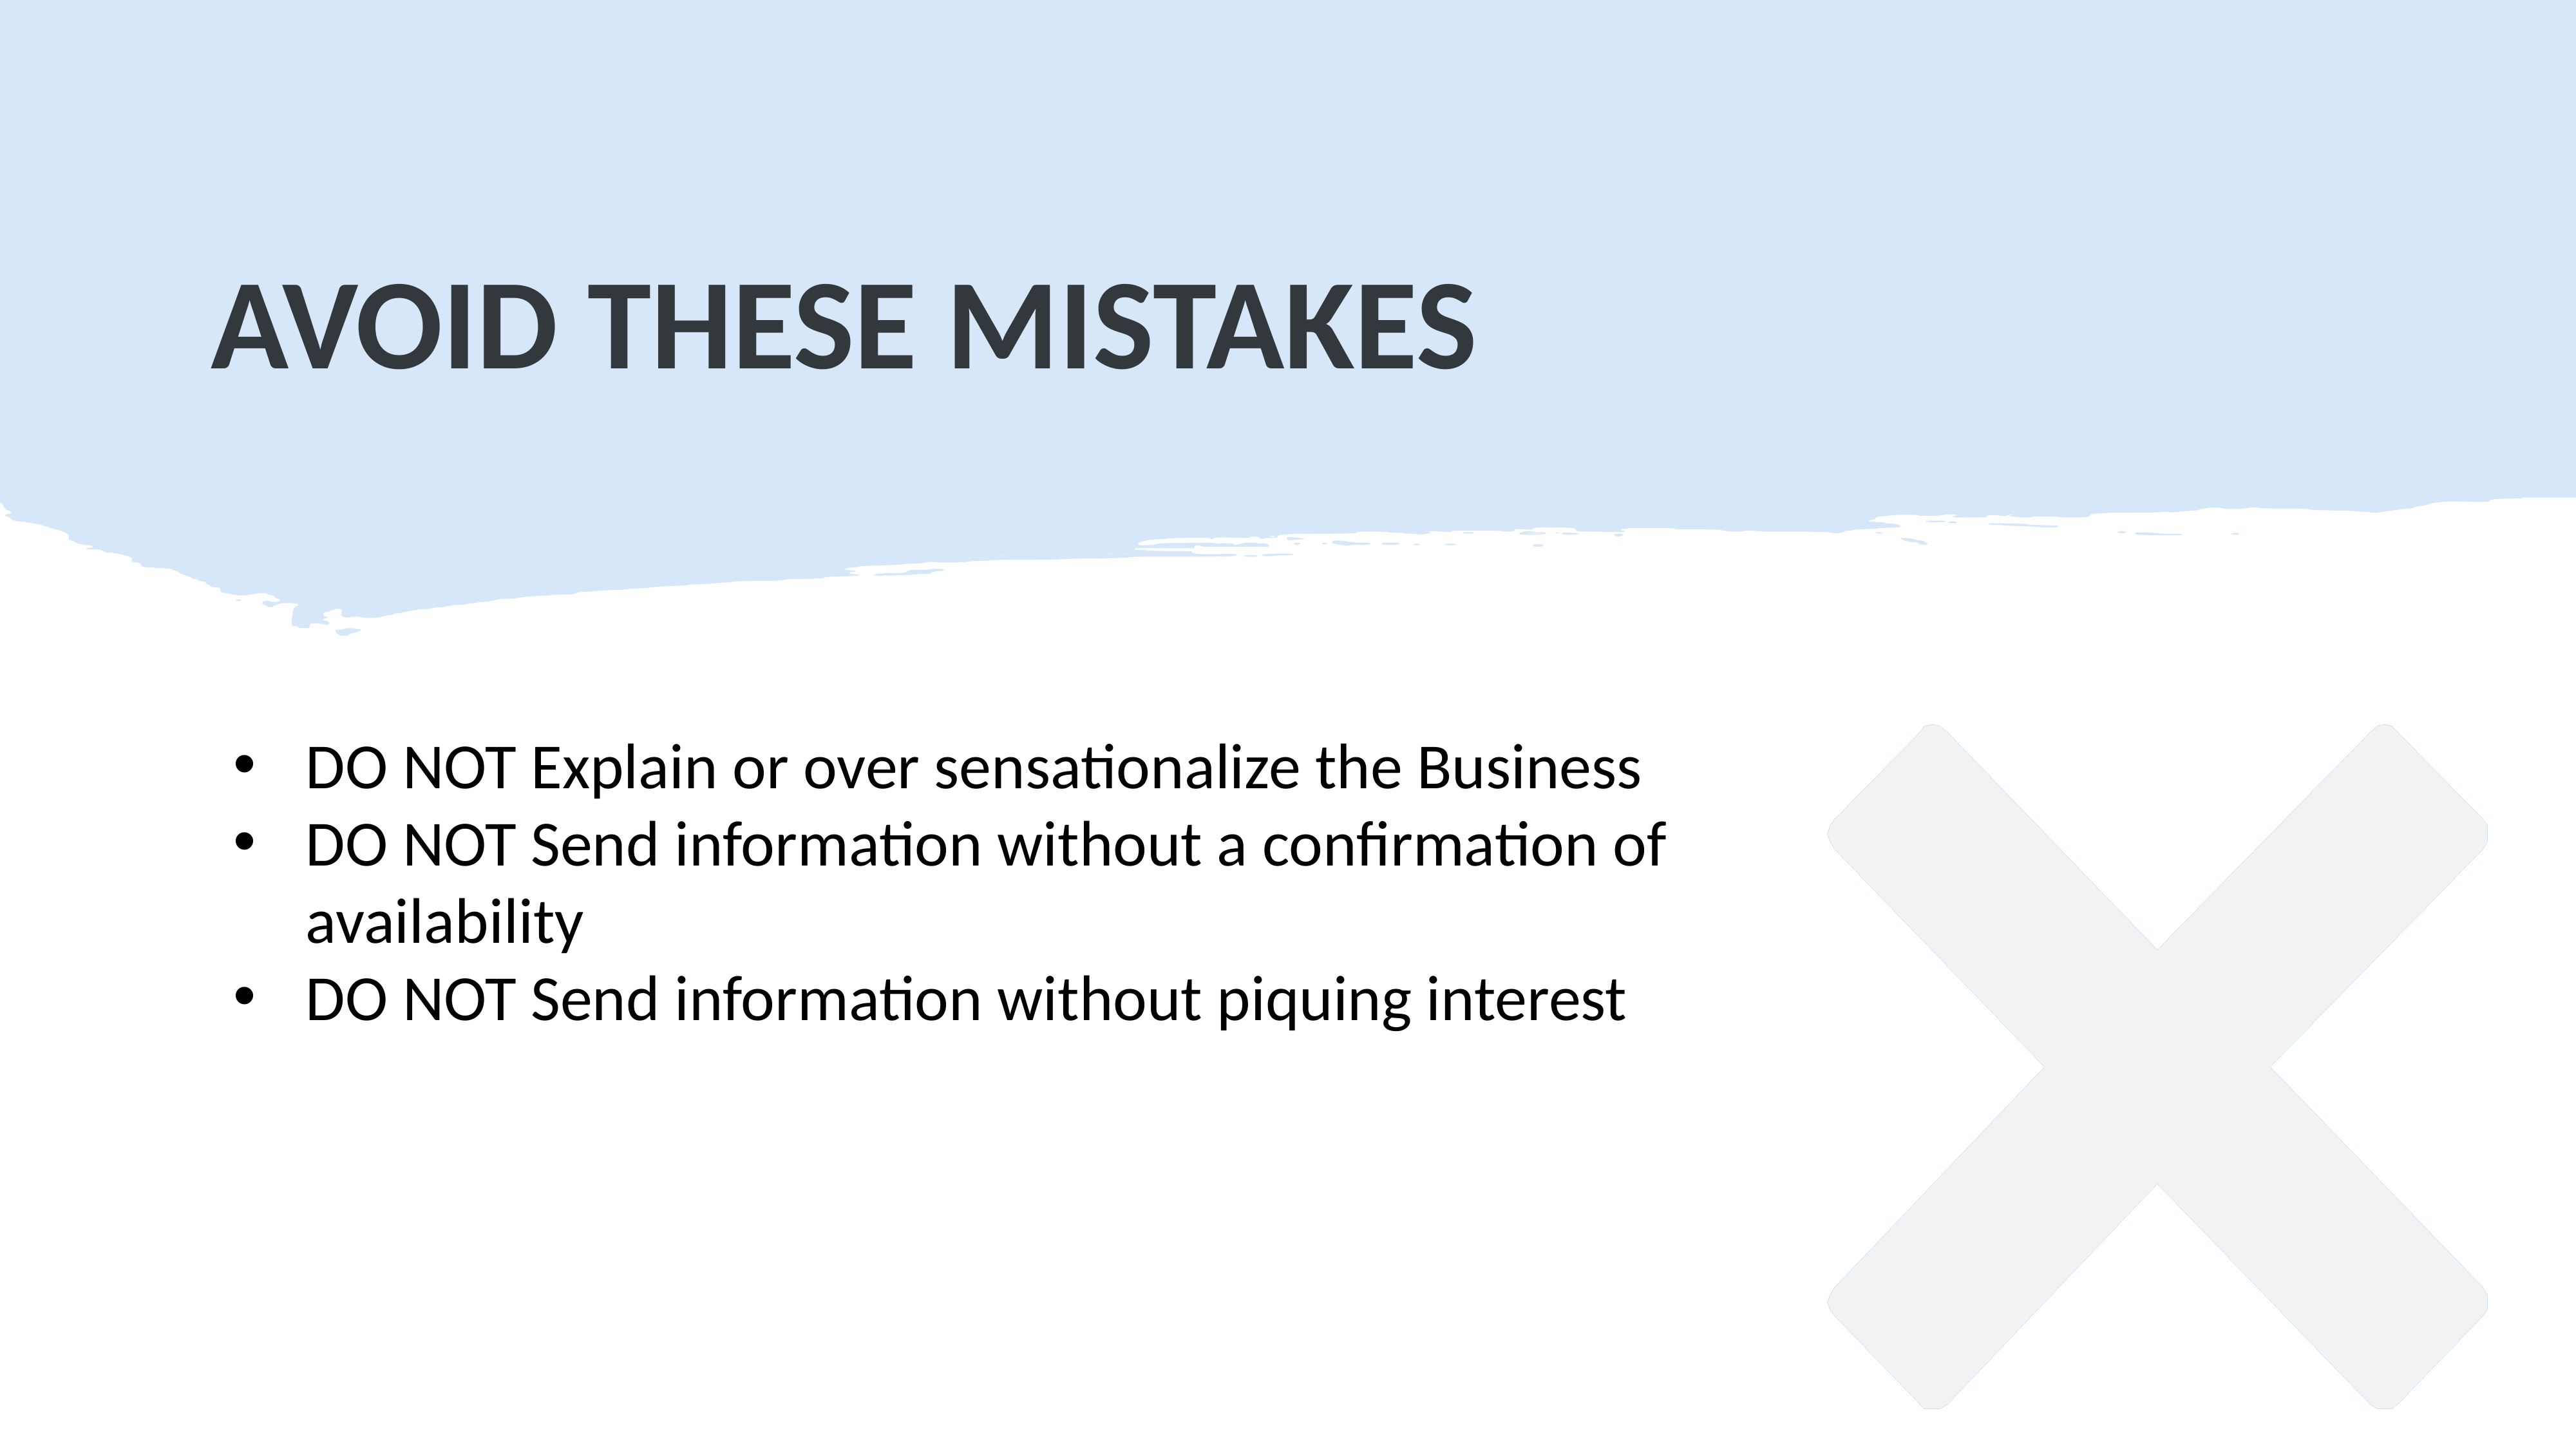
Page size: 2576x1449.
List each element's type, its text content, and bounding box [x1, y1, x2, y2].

text_box [1827, 724, 2488, 1409]
list DO NOT Explain or over sensationalize the Business DO NOT Send information without a confirmation of availability DO NOT Send information without piquing interest [232, 724, 1779, 1385]
text_box [0, 0, 2576, 629]
text_box AVOID THESE MISTAKES [201, 234, 1989, 399]
text_box [335, 628, 361, 636]
